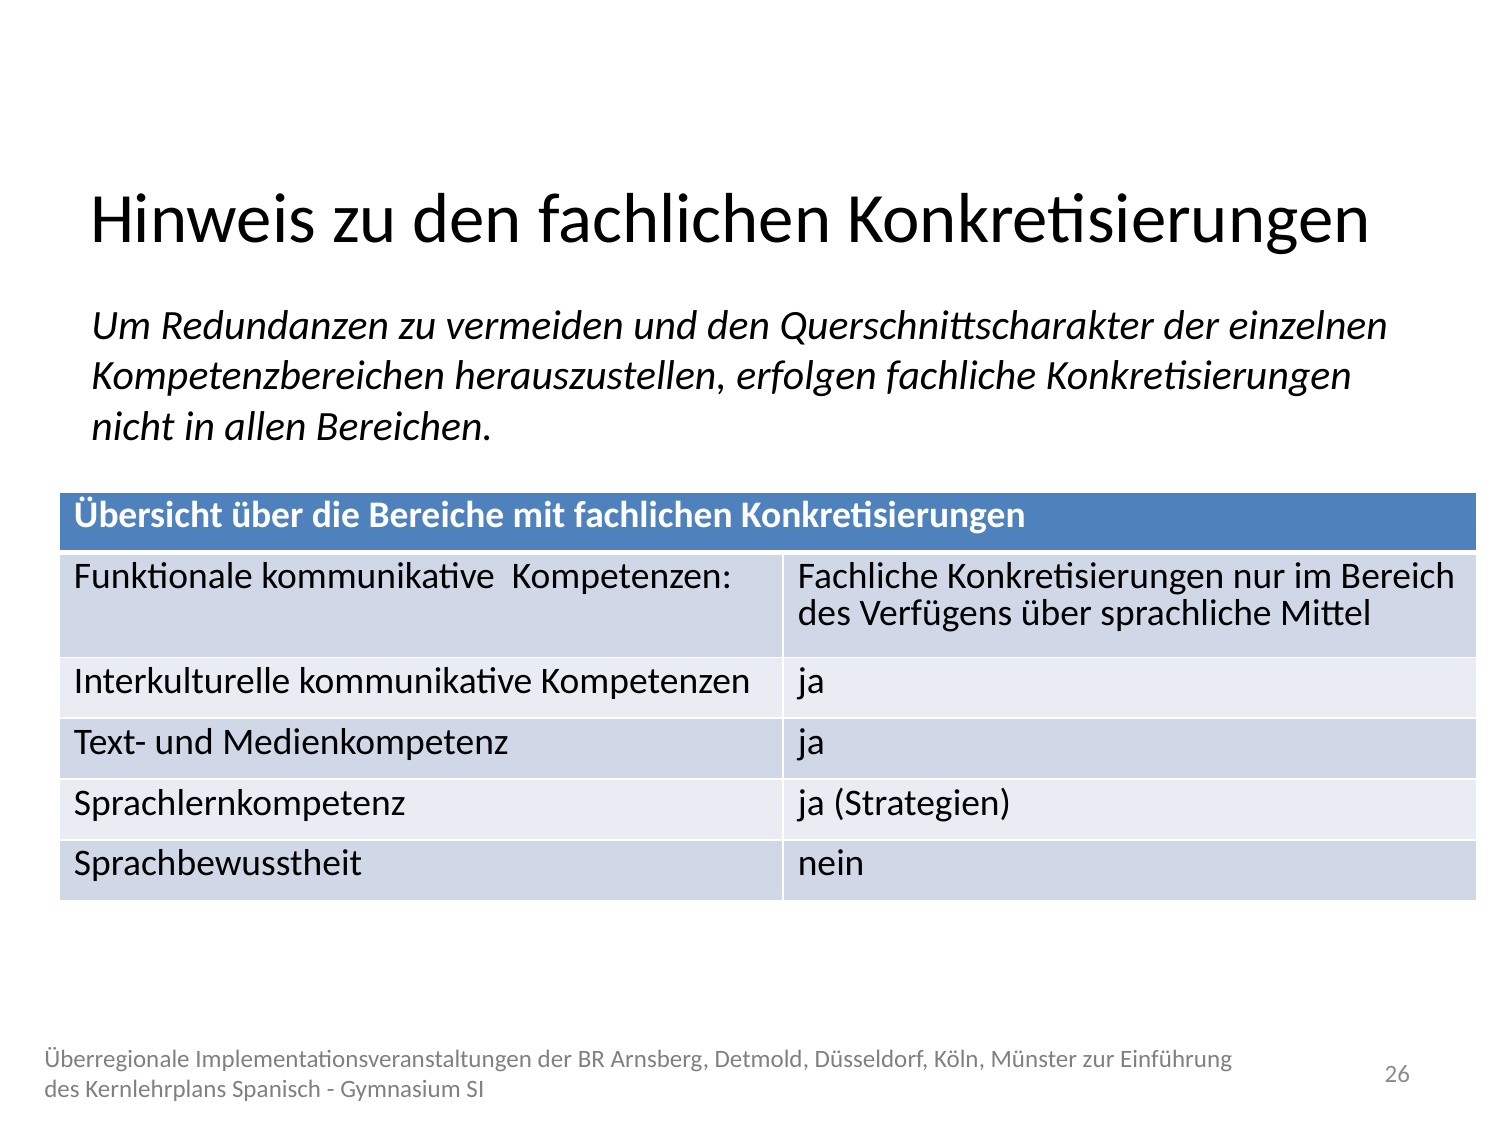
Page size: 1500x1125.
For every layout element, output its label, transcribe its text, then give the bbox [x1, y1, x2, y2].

table_cell ja [784, 658, 1476, 717]
table_cell Funktionale kommunikative Kompetenzen: [60, 555, 782, 657]
title Hinweis zu den fachlichen Konkretisierungen [75, 184, 1425, 244]
table_cell Sprachlernkompetenz [60, 780, 782, 839]
slide_number 26 [1328, 1042, 1425, 1103]
table_cell Sprachbewusstheit [60, 841, 782, 900]
table_cell Text- und Medienkompetenz [60, 719, 782, 778]
table_cell Fachliche Konkretisierungen nur im Bereich des Verfügens über sprachliche Mittel [784, 555, 1476, 657]
table_cell nein [784, 841, 1476, 900]
table_cell Interkulturelle kommunikative Kompetenzen [60, 658, 782, 717]
table_cell ja [784, 719, 1476, 778]
slide_number Überregionale Implementationsveranstaltungen der BR Arnsberg, Detmold, Düsseldorf, Köln, Münster zur Einführung des Kernlehrplans Spanisch - Gymnasium SI [29, 1042, 1270, 1103]
text_box Um Redundanzen zu vermeiden und den Querschnittscharakter der einzelnen Kompetenzbereichen herauszustellen, erfolgen fachliche Konkretisierungen nicht in allen Bereichen. [76, 290, 1459, 456]
table_cell ja (Strategien) [784, 780, 1476, 839]
table_header Übersicht über die Bereiche mit fachlichen Konkretisierungen [60, 493, 1476, 550]
